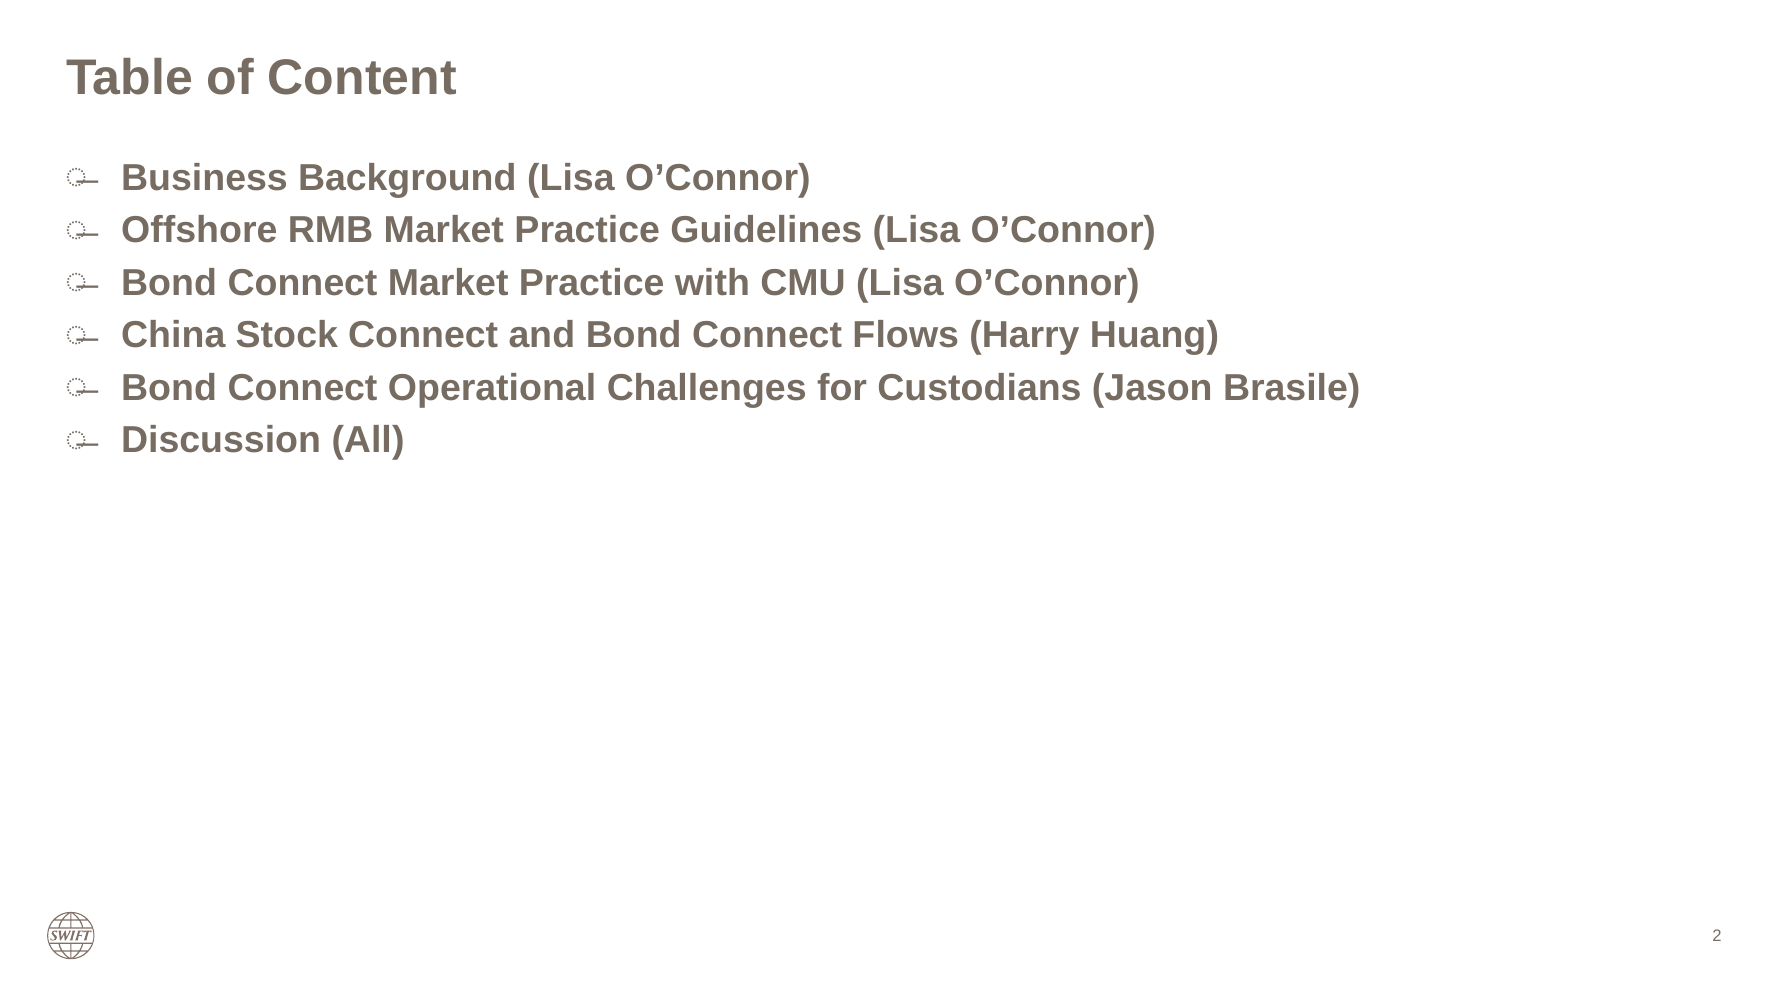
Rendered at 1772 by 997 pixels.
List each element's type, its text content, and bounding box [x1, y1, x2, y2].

slide_number 2 [1611, 917, 1737, 955]
text_box Table of Content [51, 36, 472, 112]
list Business Background (Lisa O’Connor) Offshore RMB Market Practice Guidelines (Lisa O’Connor) Bond Connect Market Practice with CMU (Lisa O’Connor) China Stock Connect and Bond Connect Flows (Harry Huang) Bond Connect Operational Challenges for Custodians (Jason Brasile) Discussion (All) [46, 143, 1725, 913]
